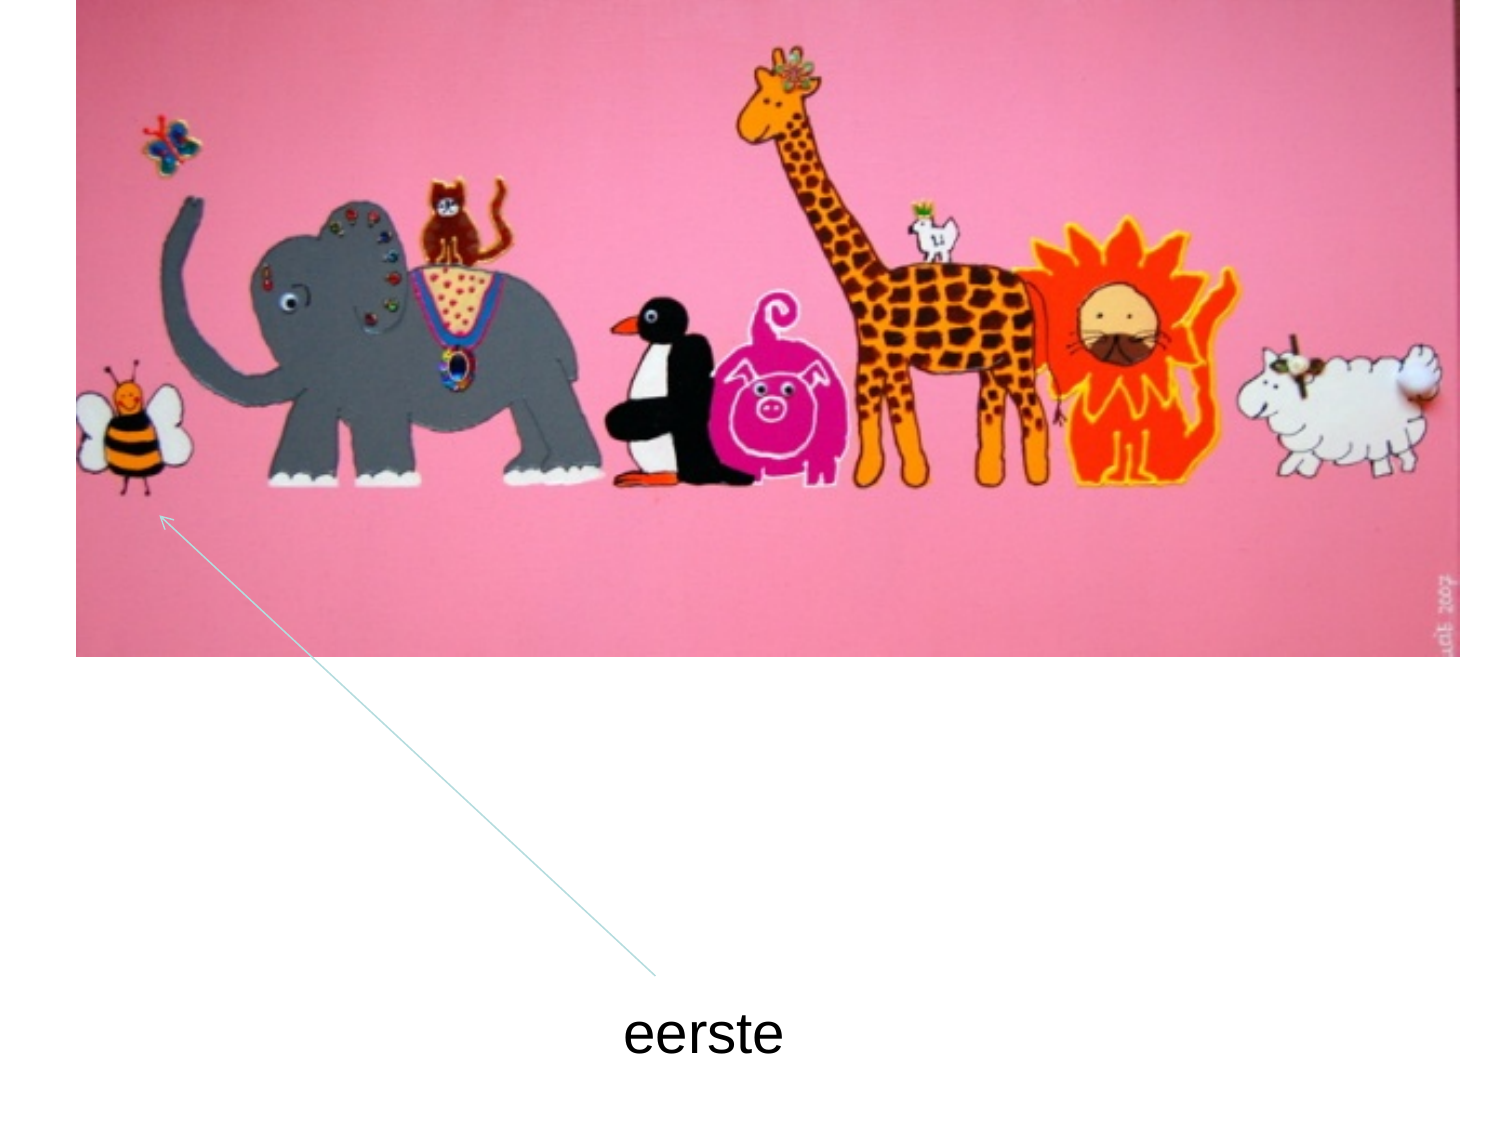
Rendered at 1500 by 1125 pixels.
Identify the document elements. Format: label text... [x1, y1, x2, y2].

text_box eerste [608, 987, 1022, 1073]
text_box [159, 515, 656, 977]
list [76, 0, 1461, 658]
